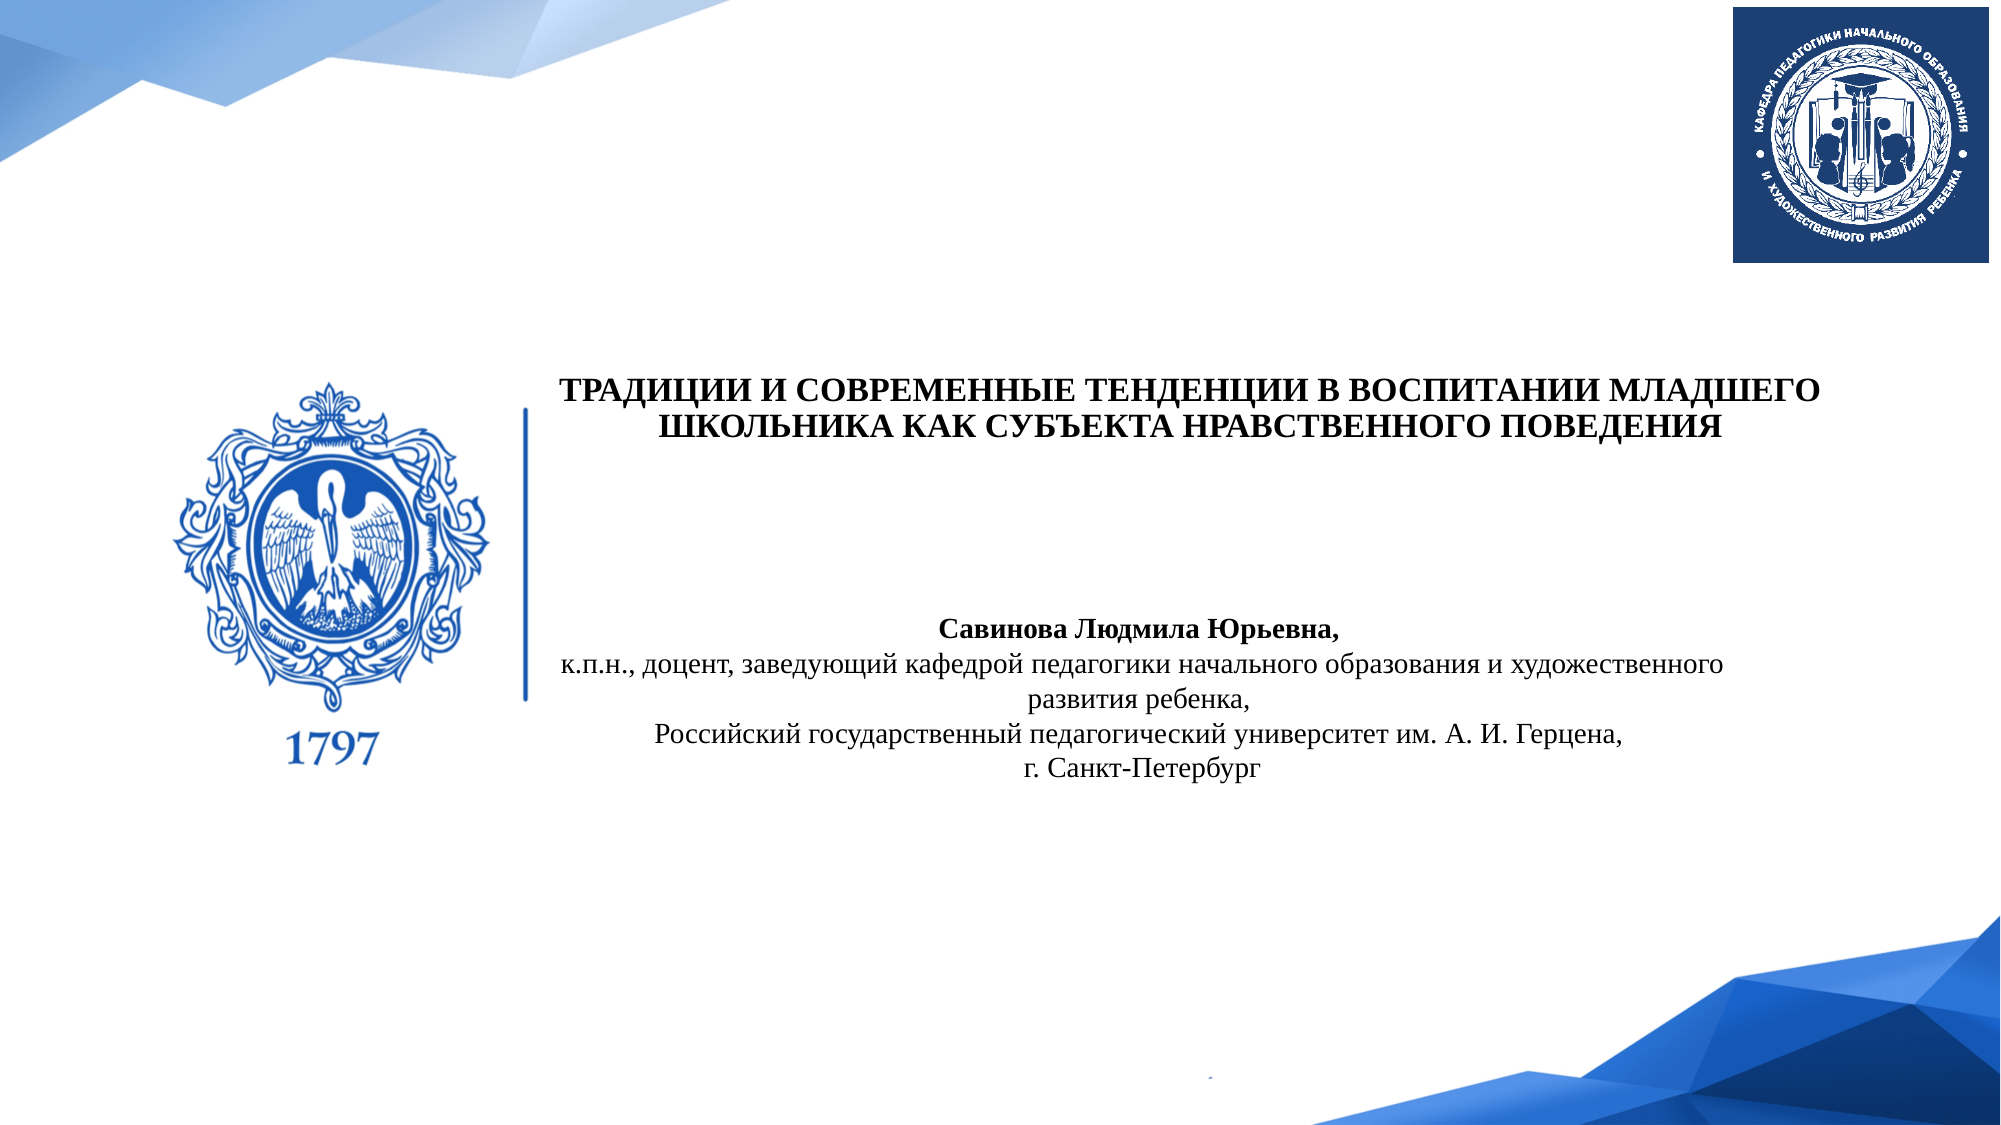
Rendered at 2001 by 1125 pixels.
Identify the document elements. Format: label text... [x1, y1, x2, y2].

subtitle Савинова Людмила Юрьевна, к.п.н., доцент, заведующий кафедрой педагогики начального образования и художественного развития ребенка, Российский государственный педагогический университет им. А. И. Герцена, г. Санкт-Петербург [535, 601, 1750, 863]
title ТРАДИЦИИ И СОВРЕМЕННЫЕ ТЕНДЕНЦИИ В ВОСПИТАНИИ МЛАДШЕГО ШКОЛЬНИКА КАК СУБЪЕКТА НРАВСТВЕННОГО ПОВЕДЕНИЯ [520, 334, 1862, 494]
picture [0, 0, 2001, 1125]
